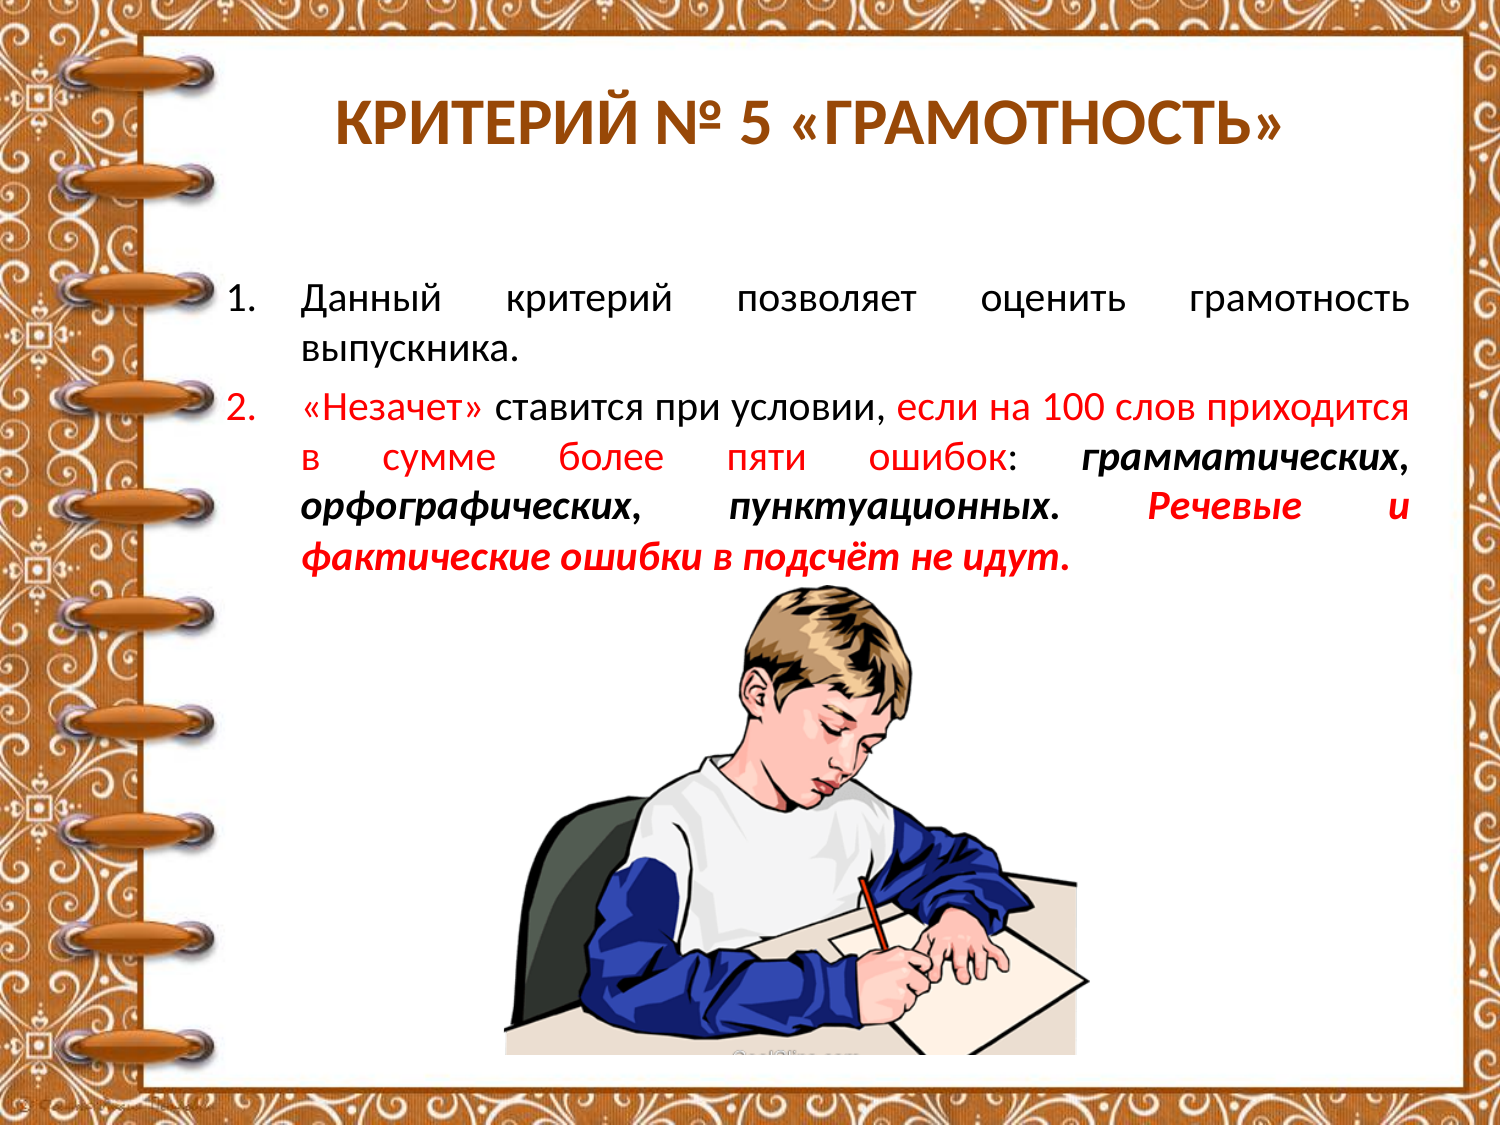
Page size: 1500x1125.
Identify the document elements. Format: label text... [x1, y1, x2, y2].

list Данный критерий позволяет оценить грамотность выпускника. «Незачет» ставится при условии, если на 100 слов приходится в сумме более пяти ошибок: грамматических, орфографических, пунктуационных. Речевые и фактические ошибки в подсчёт не идут. [210, 262, 1425, 1005]
title Критерий № 5 «Грамотность» [199, 70, 1425, 233]
picture [0, 0, 1500, 1125]
